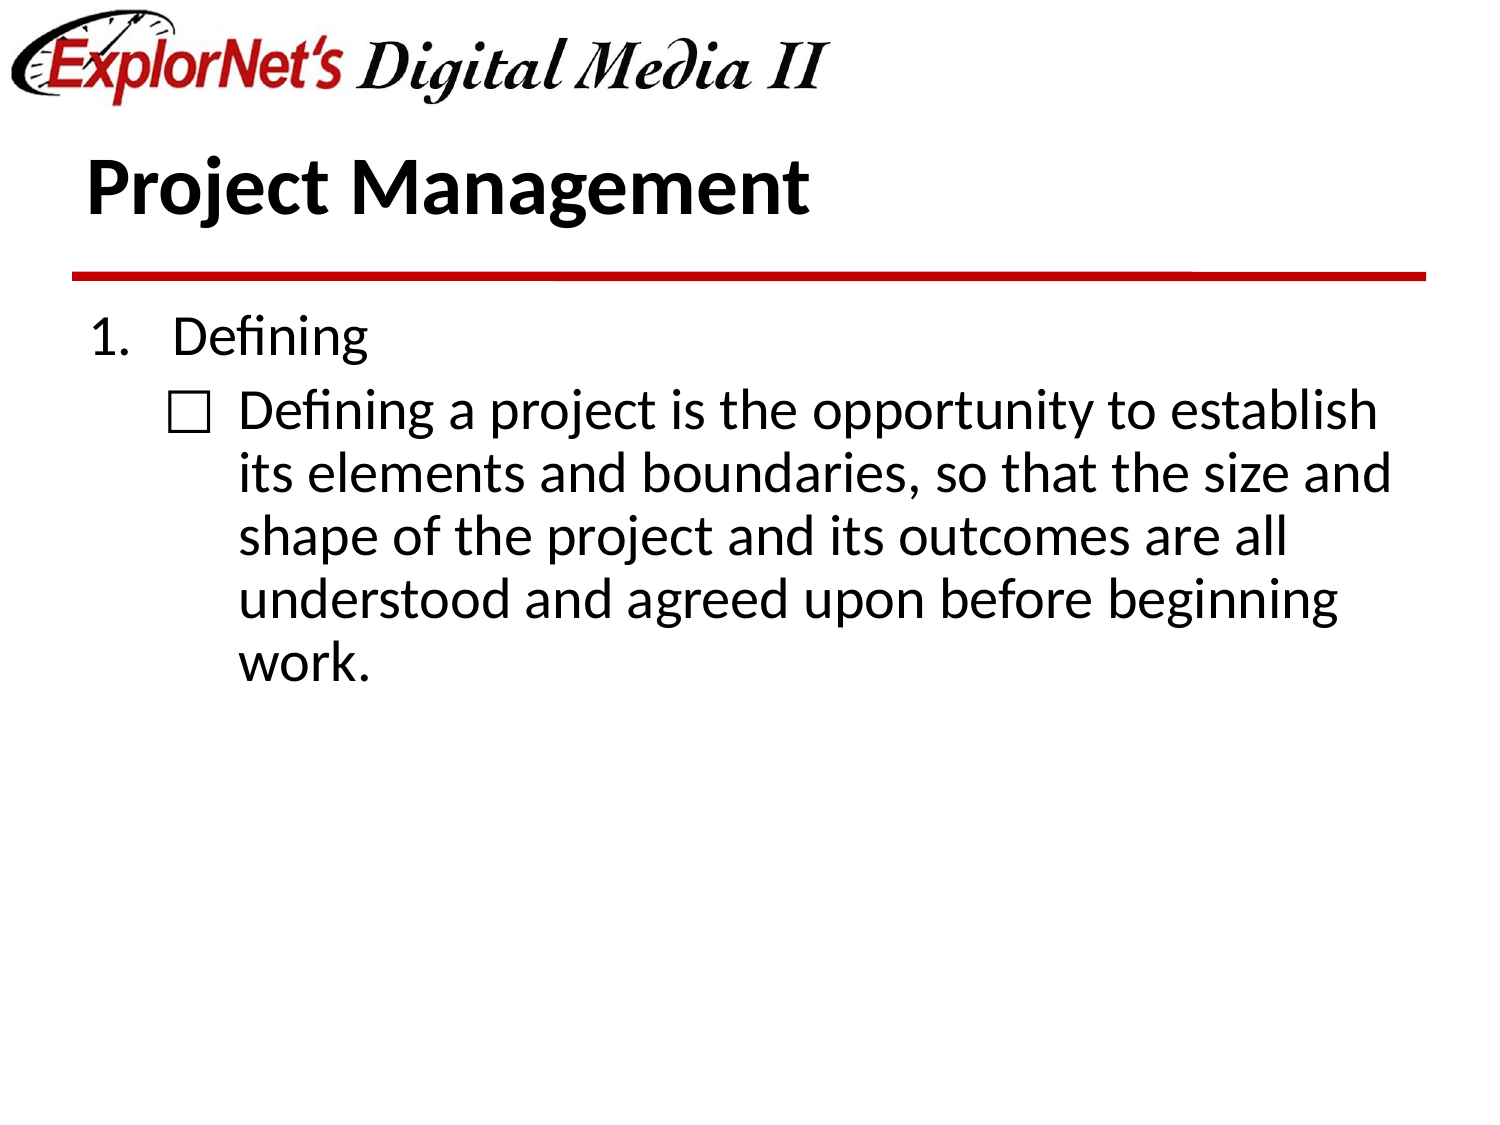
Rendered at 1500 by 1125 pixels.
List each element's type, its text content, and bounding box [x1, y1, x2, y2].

list Defining Defining a project is the opportunity to establish its elements and boundaries, so that the size and shape of the project and its outcomes are all understood and agreed upon before beginning work. [73, 298, 1424, 1011]
title Project Management [71, 120, 1429, 255]
picture [7, 5, 1500, 125]
